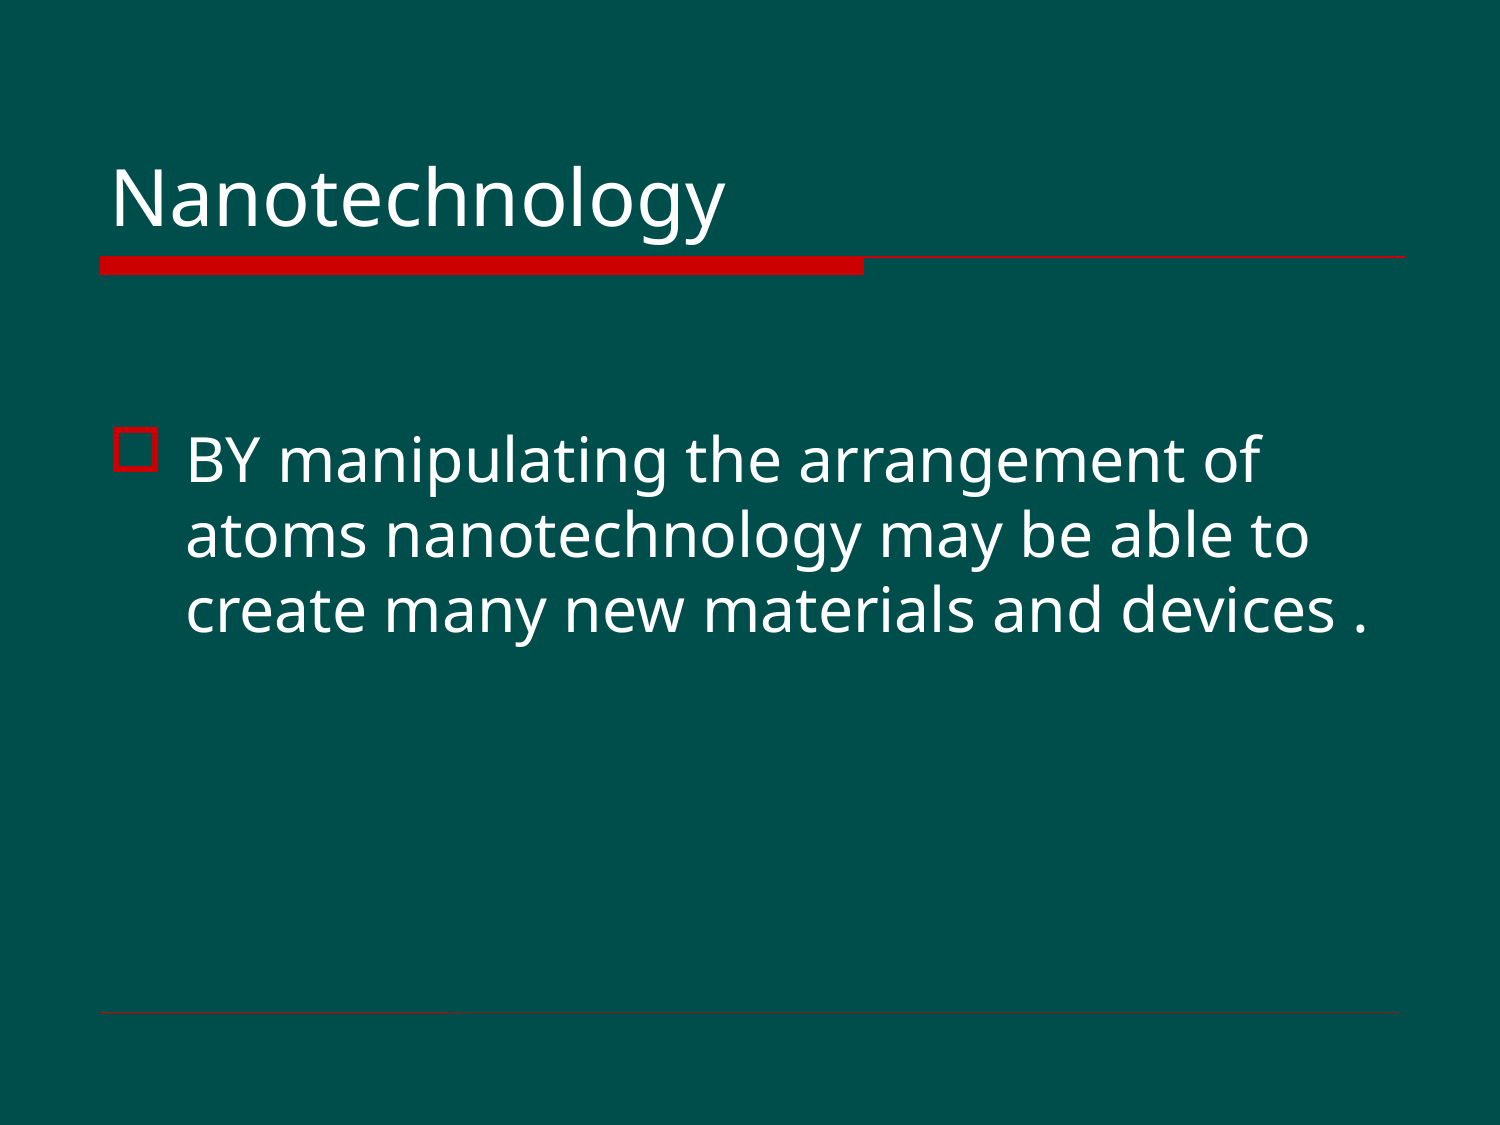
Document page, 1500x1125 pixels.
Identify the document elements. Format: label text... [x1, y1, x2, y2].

list BY manipulating the arrangement of atoms nanotechnology may be able to create many new materials and devices . [92, 412, 1406, 801]
title Nanotechnology [93, 49, 1407, 250]
